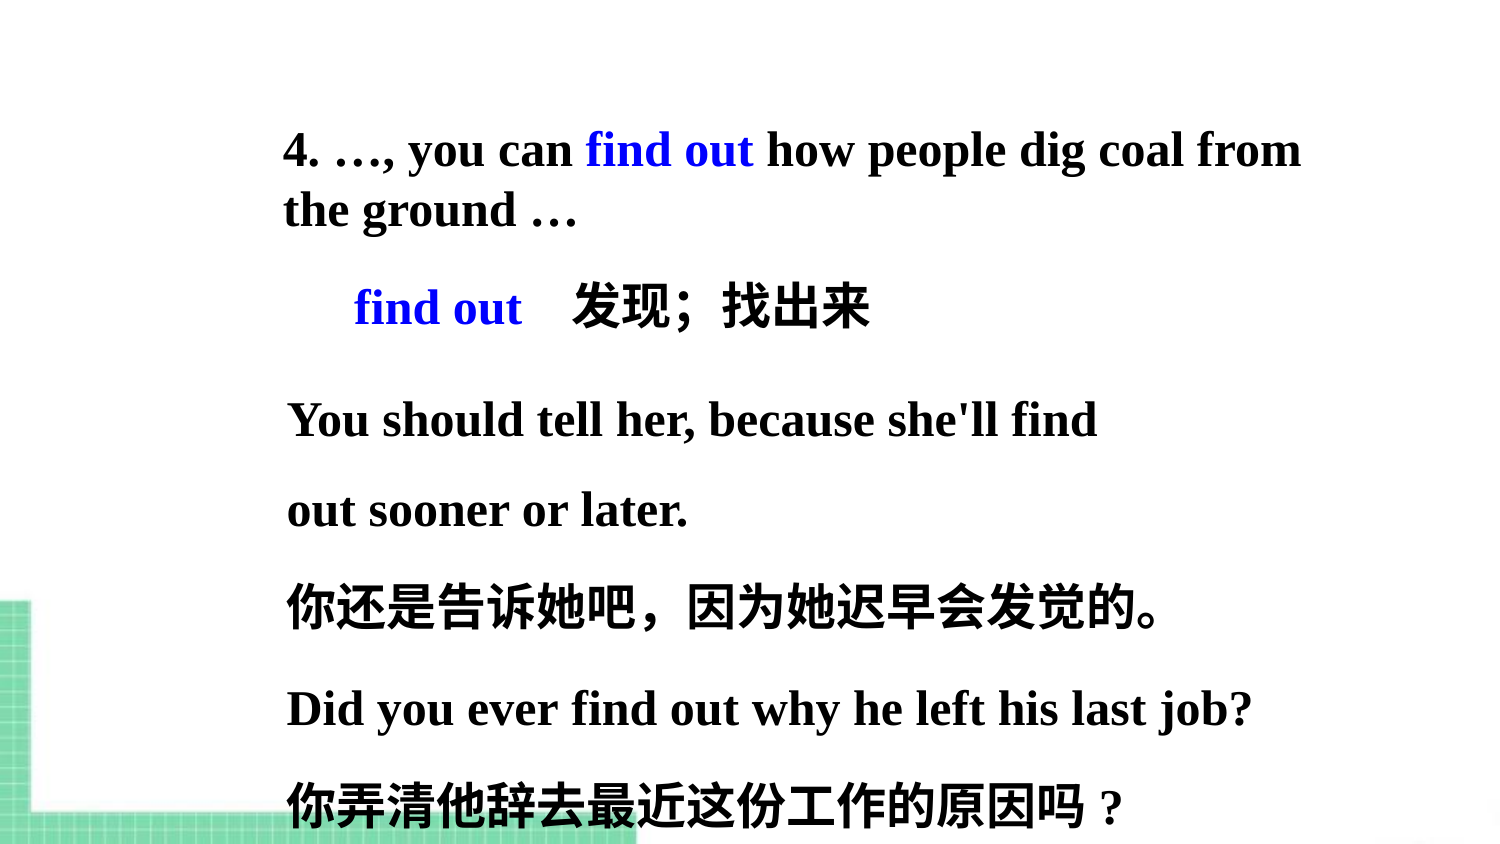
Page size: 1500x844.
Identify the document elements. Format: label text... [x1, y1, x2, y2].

text_box 4. …, you can find out how people dig coal from the ground … [271, 110, 1355, 242]
text_box You should tell her, because she'll find out sooner or later. 你还是告诉她吧，因为她迟早会发觉的。 Did you ever find out why he left his last job? 你弄清他辞去最近这份工作的原因吗? [275, 350, 1341, 840]
picture [0, 0, 1500, 844]
text_box find out 发现；找出来 [292, 253, 1048, 340]
